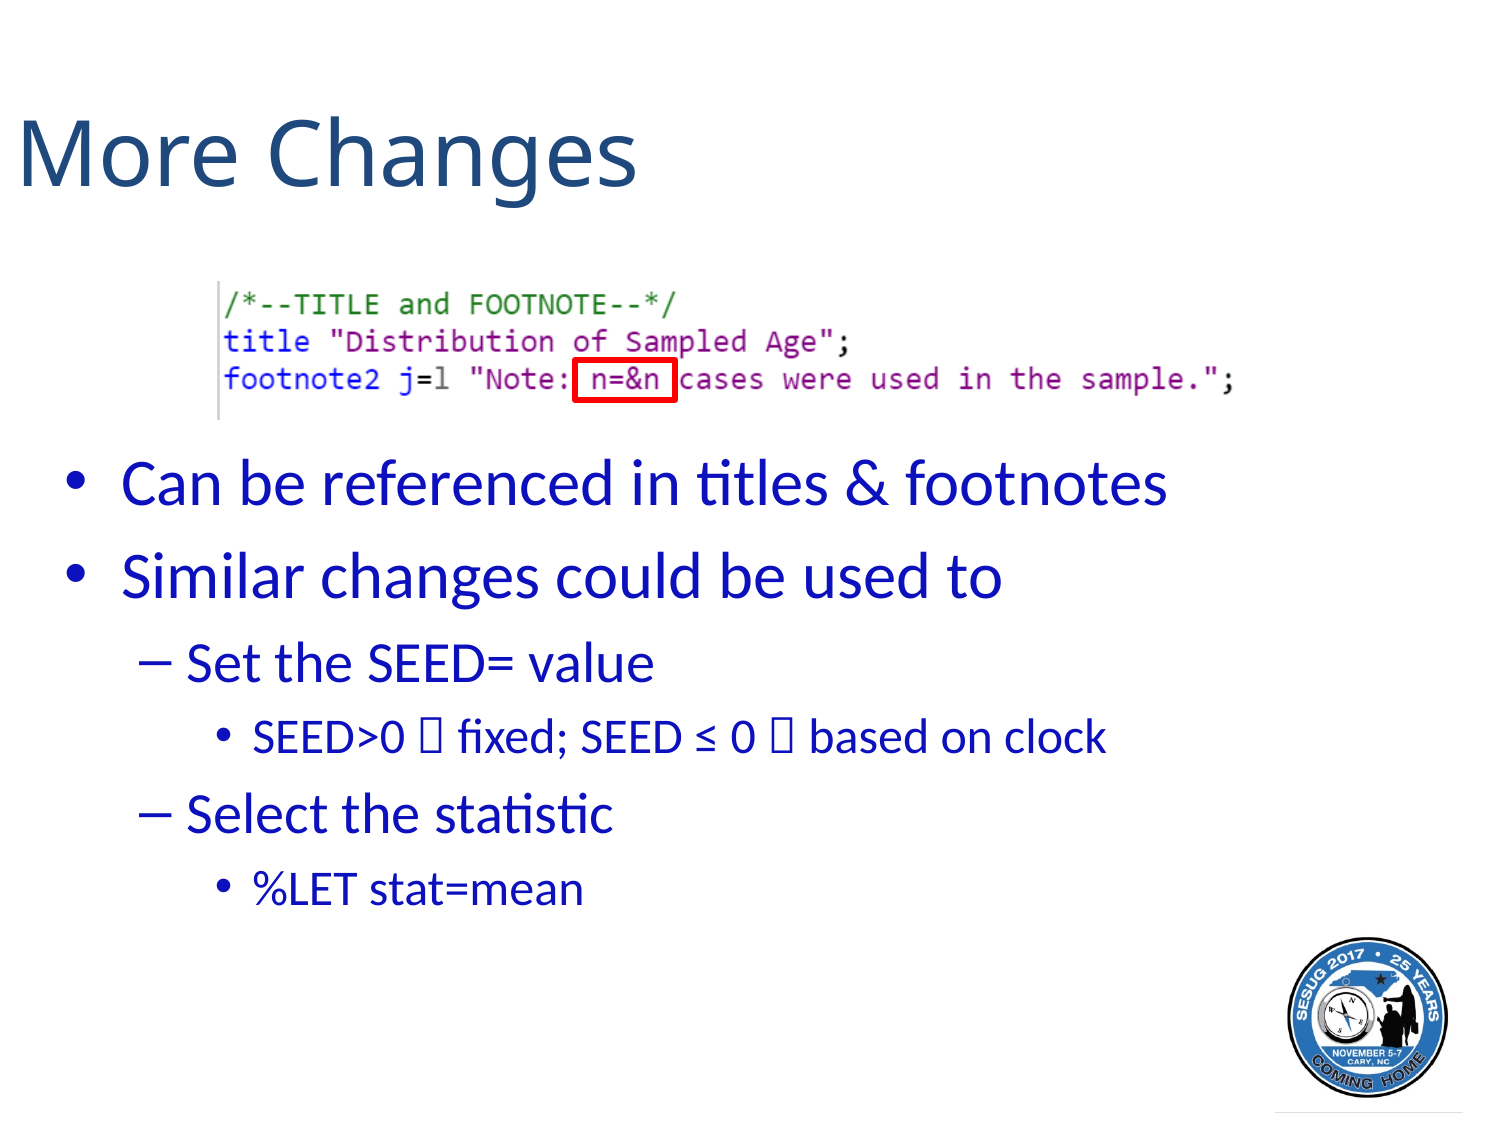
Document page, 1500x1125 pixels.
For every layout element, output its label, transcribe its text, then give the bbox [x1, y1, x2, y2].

picture [1275, 924, 1463, 1113]
text_box Can be referenced in titles & footnotes Similar changes could be used to Set the SEED= value SEED>0  fixed; SEED ≤ 0  based on clock Select the statistic %LET stat=mean [49, 431, 1388, 1088]
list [216, 281, 1256, 420]
title More Changes [0, 75, 1413, 225]
